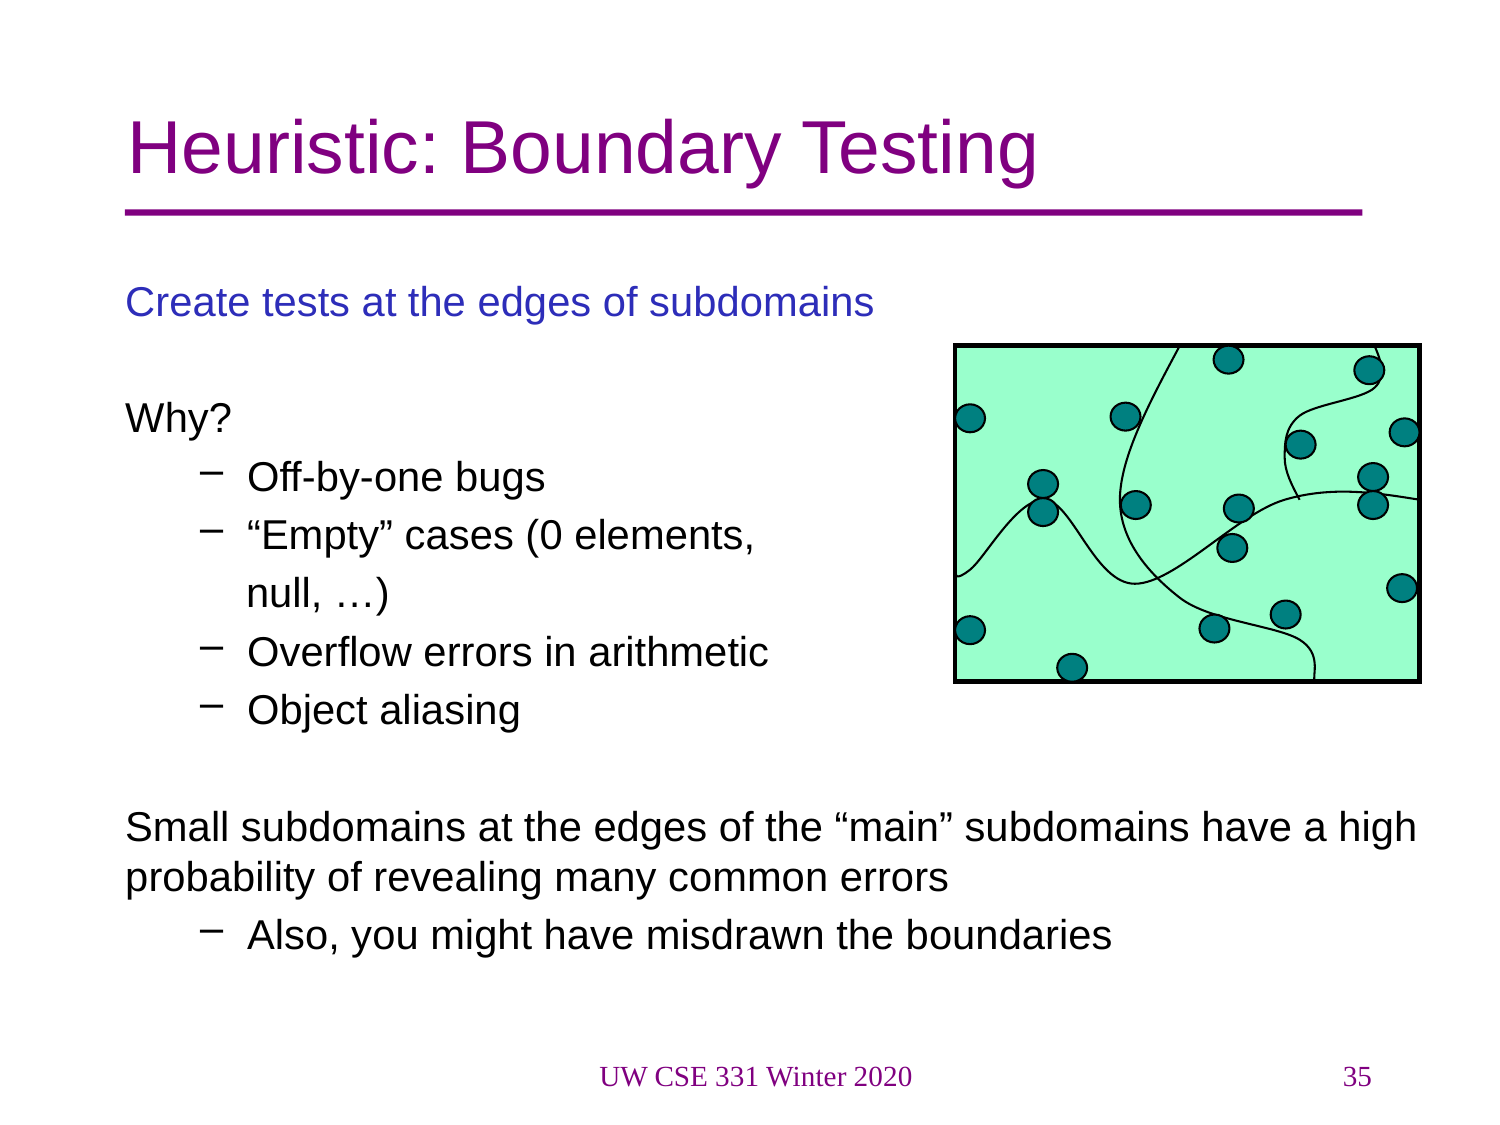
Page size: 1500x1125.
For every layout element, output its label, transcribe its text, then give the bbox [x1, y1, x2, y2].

title Heuristic: Boundary Testing [112, 50, 1388, 238]
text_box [954, 345, 1420, 682]
footer UW CSE 331 Winter 2020 [474, 1049, 1038, 1125]
list Create tests at the edges of subdomains Why? Off-by-one bugs “Empty” cases (0 elements, null, …) Overflow errors in arithmetic Object aliasing Small subdomains at the edges of the “main” subdomains have a high probability of revealing many common errors Also, you might have misdrawn the boundaries [110, 266, 1476, 1050]
slide_number 35 [1074, 1049, 1388, 1125]
